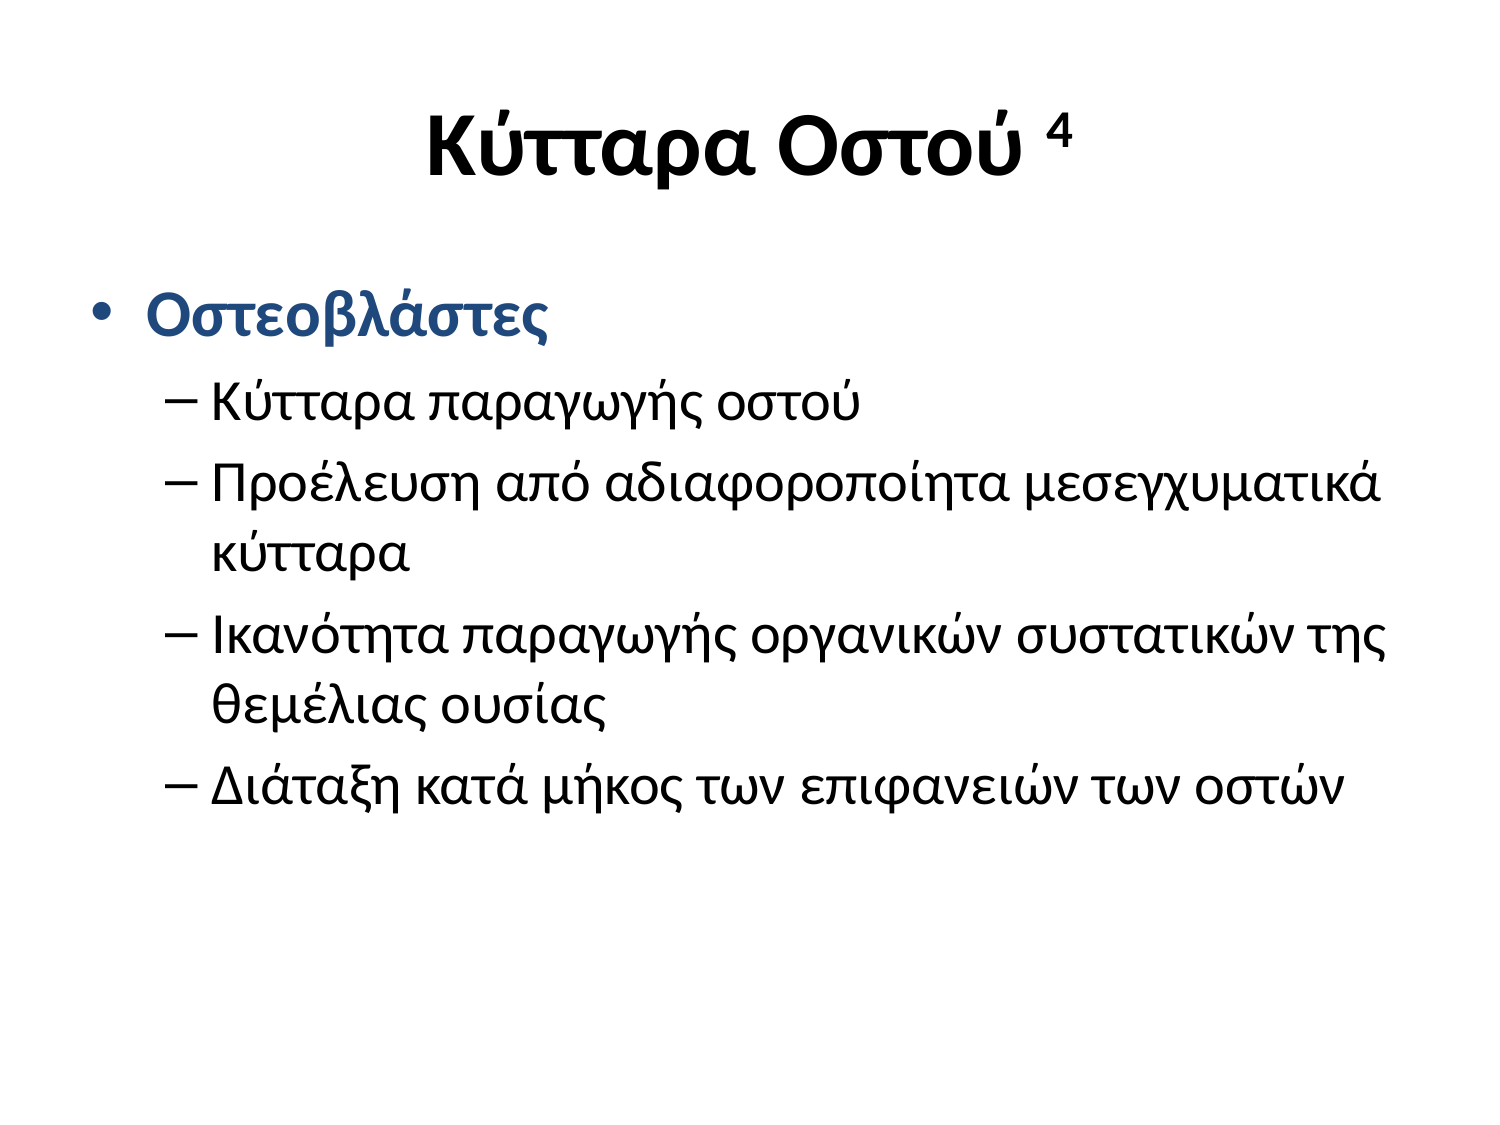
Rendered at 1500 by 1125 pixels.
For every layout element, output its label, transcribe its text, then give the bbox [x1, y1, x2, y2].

title Κύτταρα Οστού 4 [75, 45, 1425, 233]
list Οστεοβλάστες Κύτταρα παραγωγής οστού Προέλευση από αδιαφοροποίητα μεσεγχυματικά κύτταρα Ικανότητα παραγωγής οργανικών συστατικών της θεμέλιας ουσίας Διάταξη κατά μήκος των επιφανειών των οστών [75, 262, 1425, 1005]
